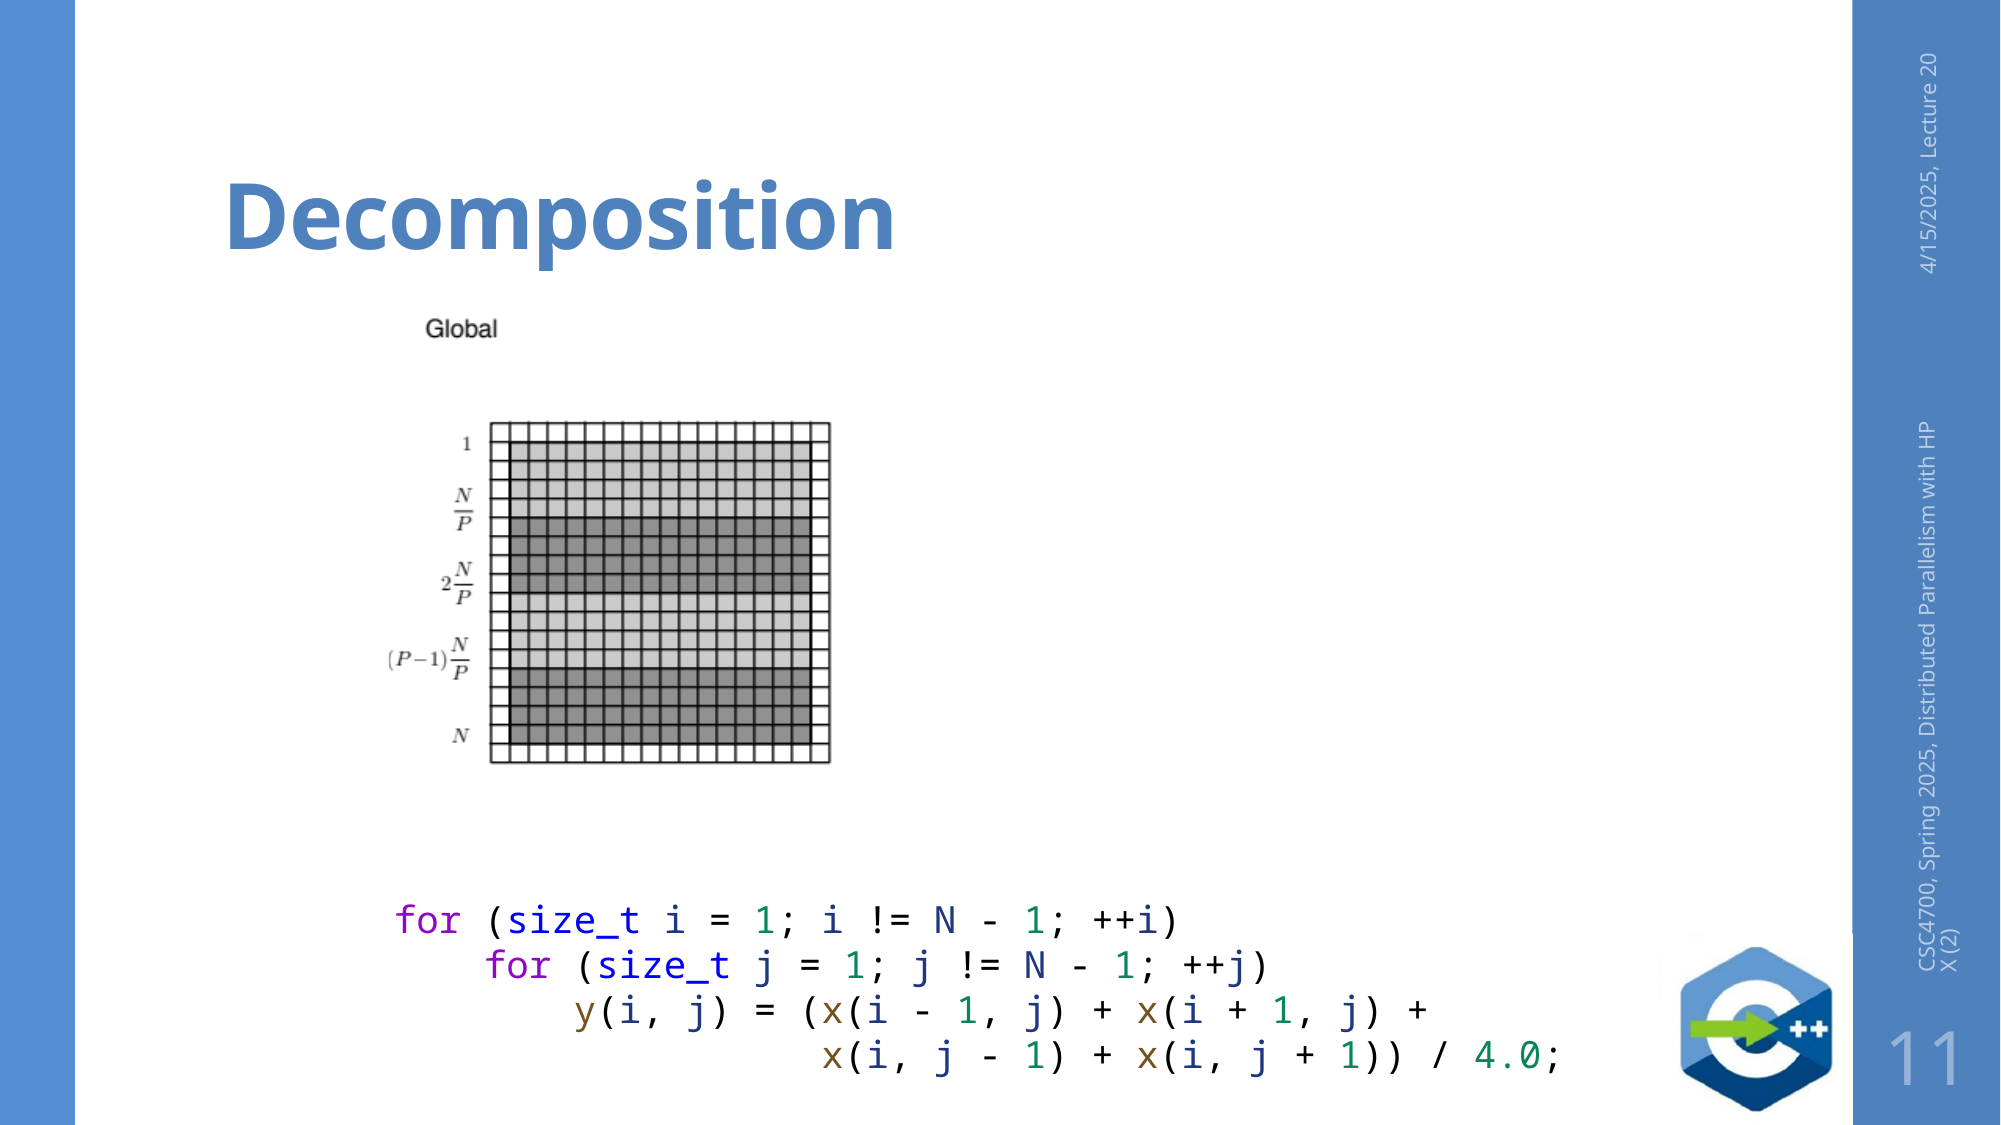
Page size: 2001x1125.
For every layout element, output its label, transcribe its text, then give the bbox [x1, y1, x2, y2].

title Decomposition [206, 48, 1797, 278]
picture [1660, 934, 1853, 1125]
footer CSC4700, Spring 2025, Distributed Parallelism with HPX (2) [1897, 400, 1958, 988]
text_box for (size_t i = 1; i != N - 1; ++i) for (size_t j = 1; j != N - 1; ++j) y(i, j) = (x(i - 1, j) + x(i + 1, j) + x(i, j - 1) + x(i, j + 1)) / 4.0; [379, 889, 1579, 1084]
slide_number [1897, 37, 1958, 351]
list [388, 303, 838, 853]
slide_number 11 [1852, 1012, 2000, 1110]
